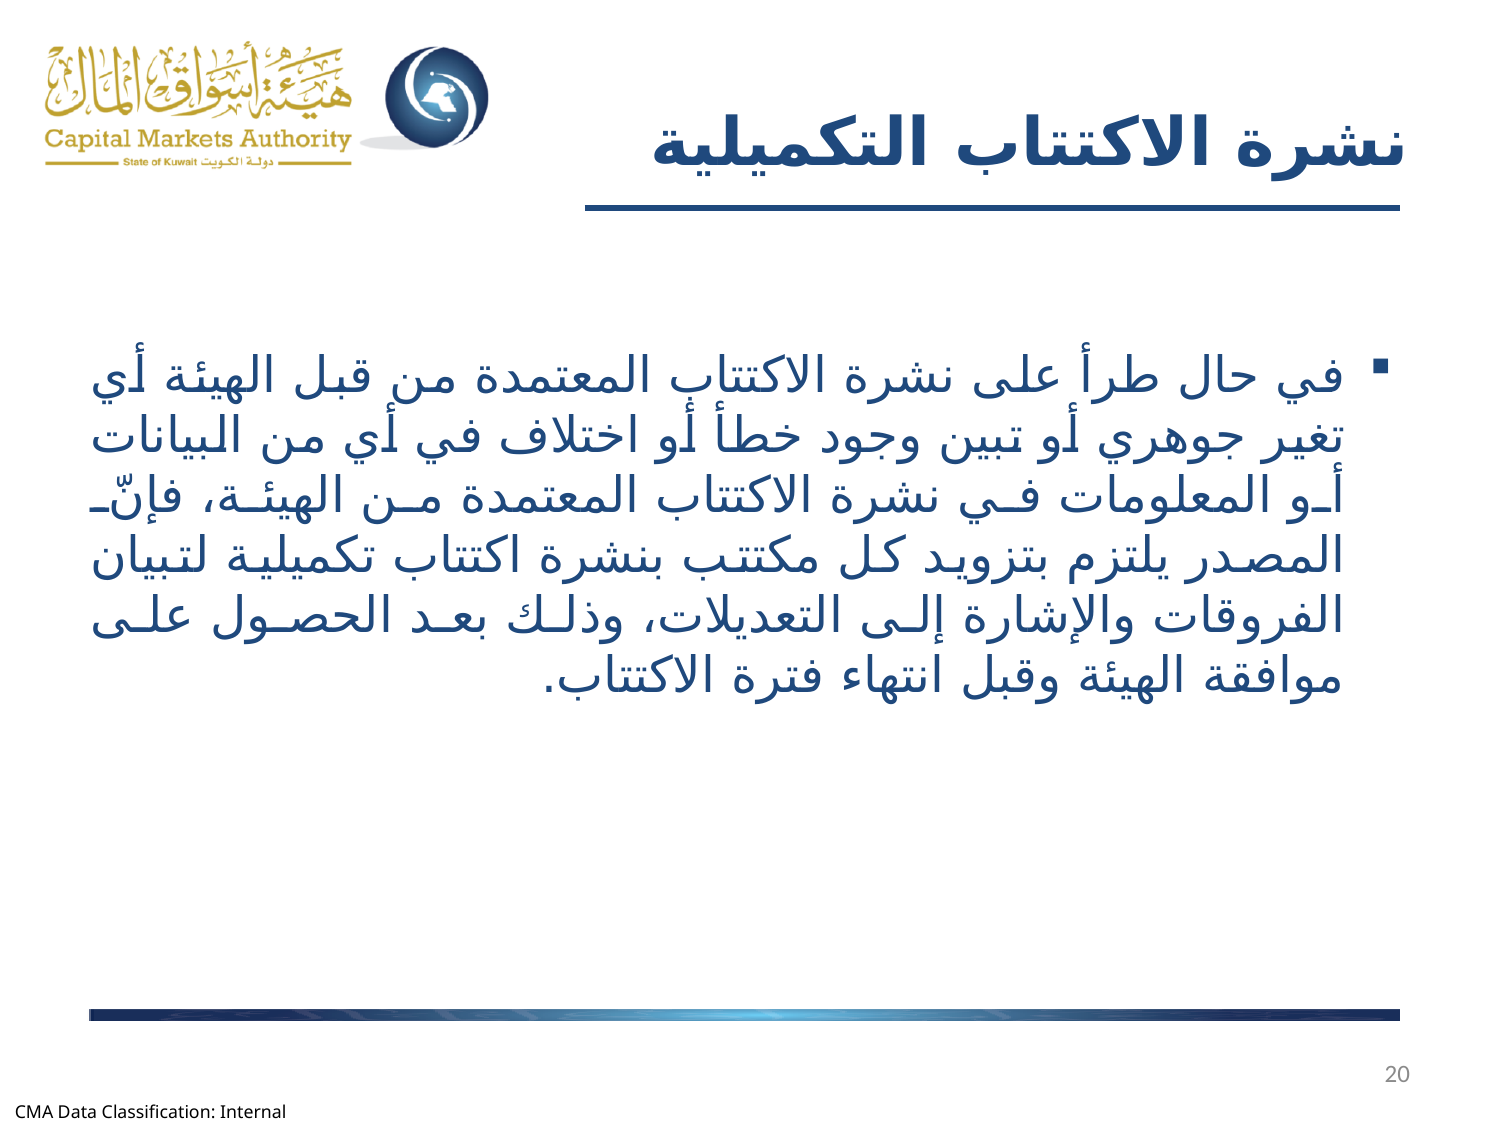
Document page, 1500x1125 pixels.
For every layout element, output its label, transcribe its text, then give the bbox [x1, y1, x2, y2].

title نشرة الاكتتاب التكميلية [460, 45, 1425, 233]
list في حال طرأ على نشرة الاكتتاب المعتمدة من قبل الهيئة أي تغير جوهري أو تبين وجود خطأ أو اختلاف في أي من البيانات أو المعلومات في نشرة الاكتتاب المعتمدة من الهيئة، فإنّ المصدر يلتزم بتزويد كل مكتتب بنشرة اكتتاب تكميلية لتبيان الفروقات والإشارة إلى التعديلات، وذلك بعد الحصول على موافقة الهيئة وقبل انتهاء فترة الاكتتاب. [75, 262, 1483, 1005]
picture [29, 35, 504, 173]
picture [87, 1009, 1401, 1021]
slide_number 20 [1074, 1042, 1425, 1103]
